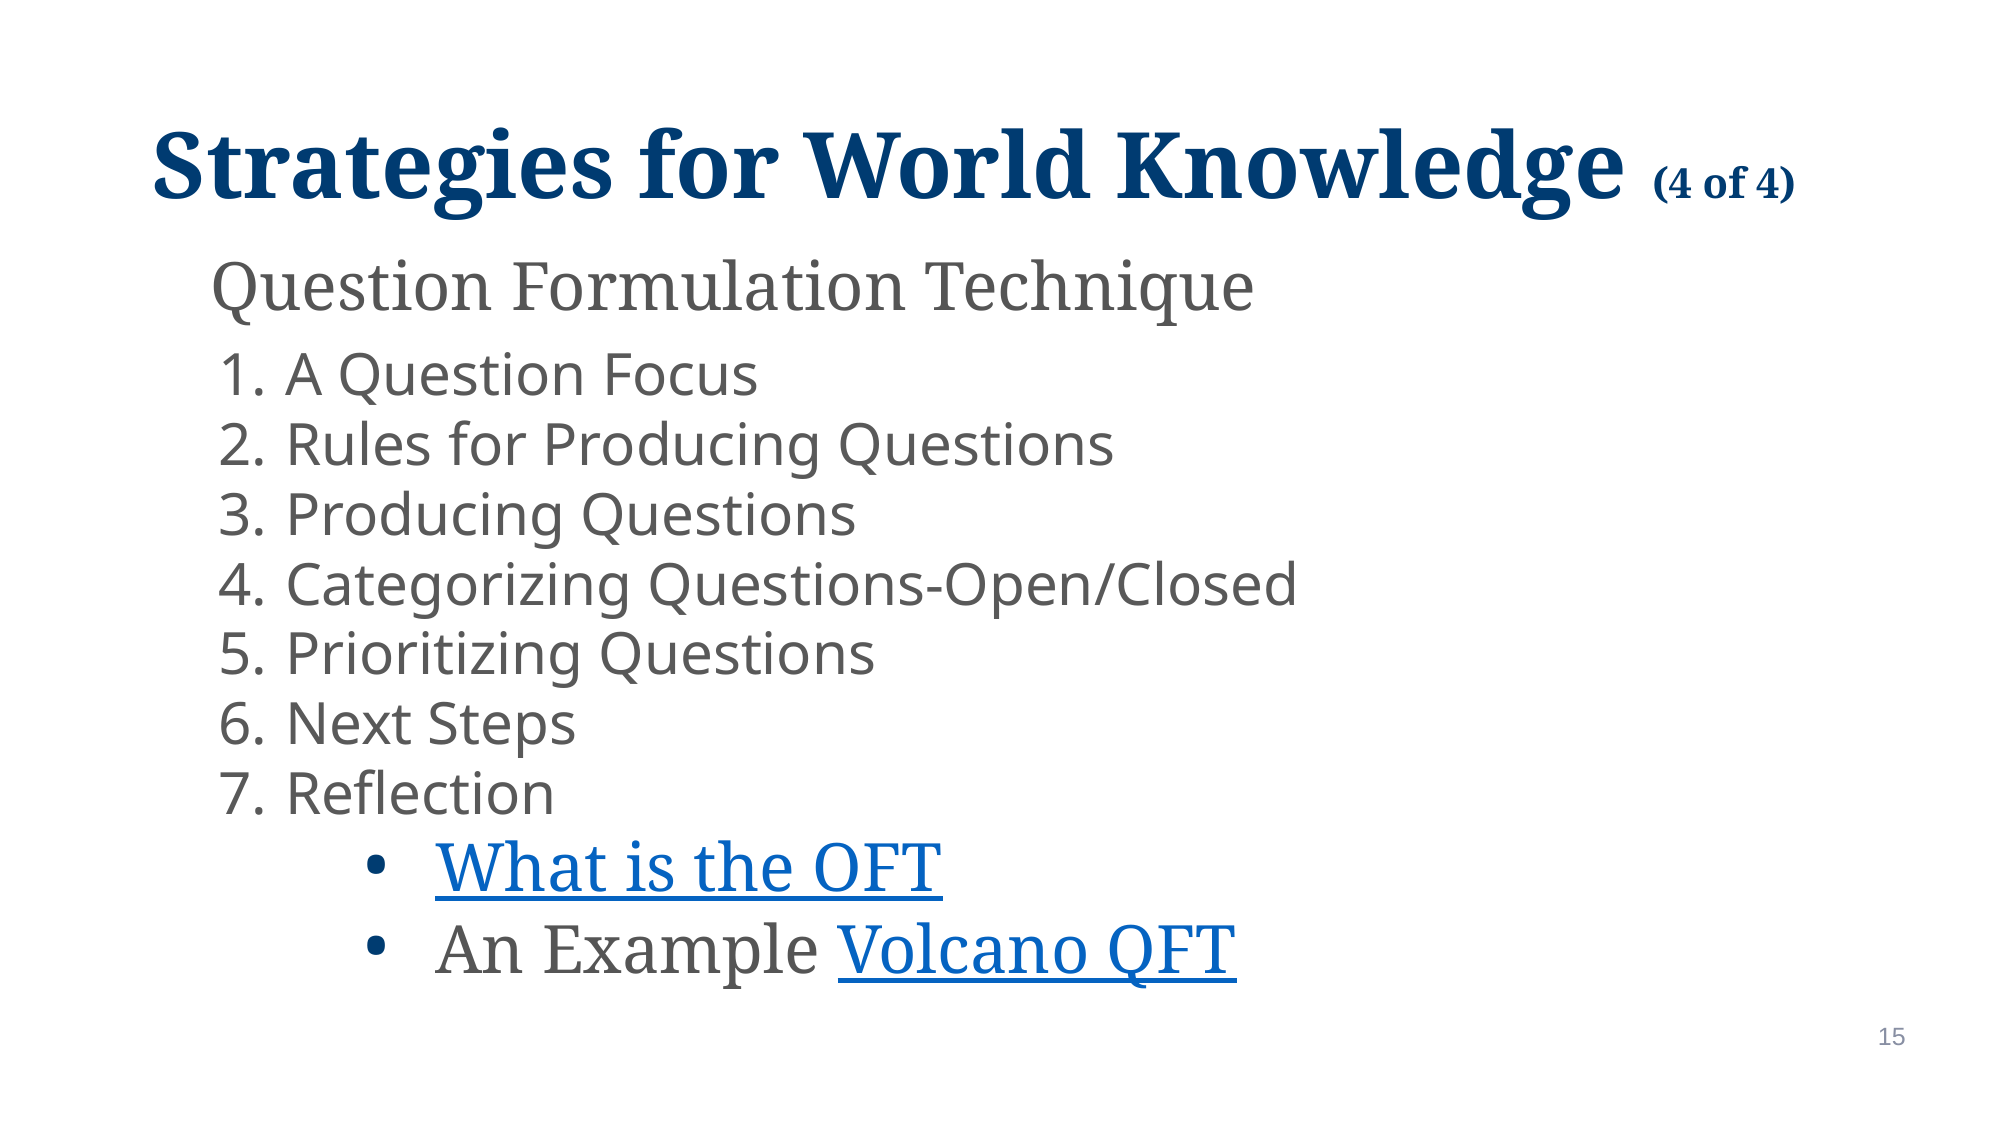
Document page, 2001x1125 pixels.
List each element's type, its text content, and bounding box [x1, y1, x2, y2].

list Question Formulation Technique A Question Focus Rules for Producing Questions Producing Questions Categorizing Questions-Open/Closed Prioritizing Questions Next Steps Reflection What is the OFT An Example Volcano QFT [195, 245, 1945, 1107]
title Strategies for World Knowledge (4 of 4) [137, 59, 1863, 278]
slide_number 15 [1754, 1005, 1921, 1066]
